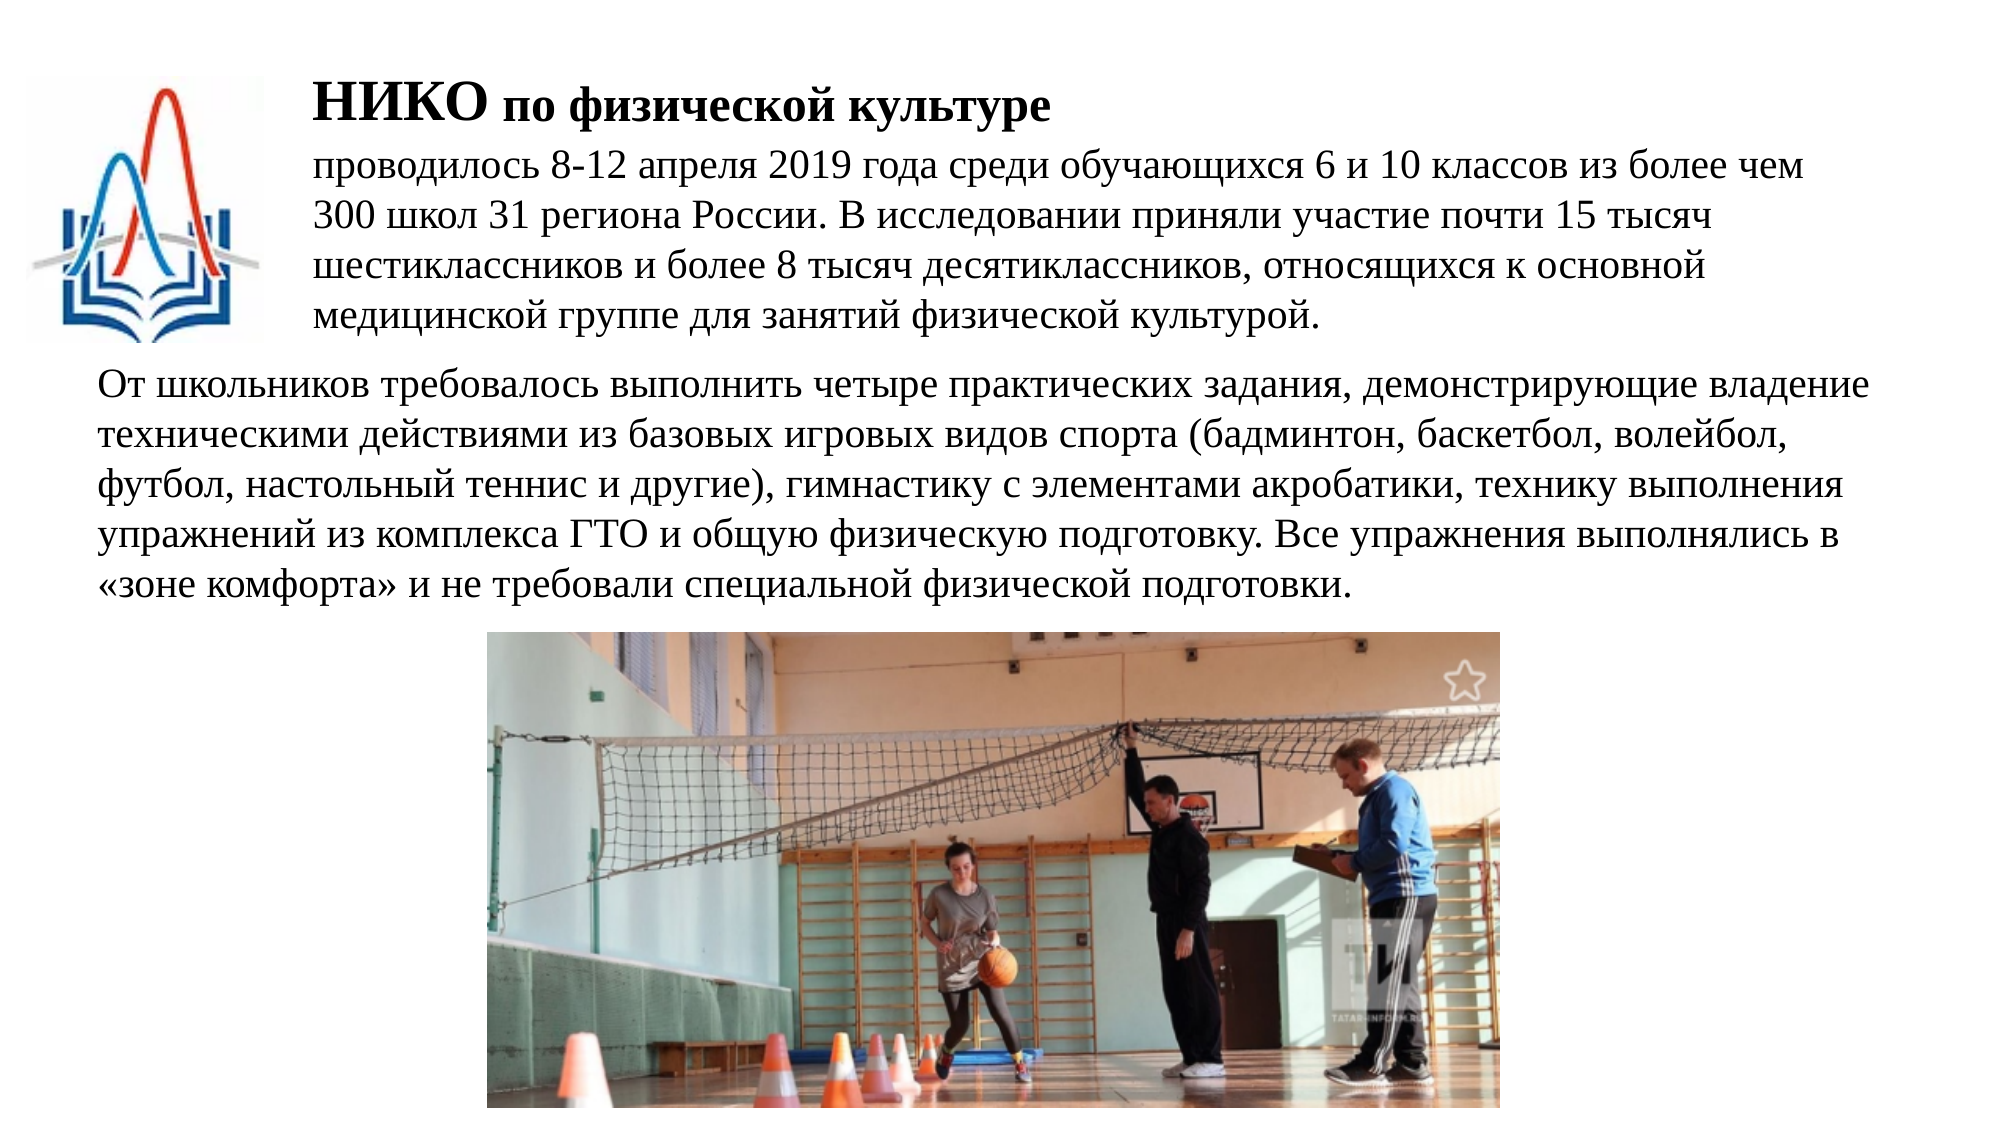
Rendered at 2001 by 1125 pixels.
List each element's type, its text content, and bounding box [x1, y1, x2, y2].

picture [487, 632, 1500, 1108]
text_box по физической культуре [487, 64, 1150, 140]
text_box От школьников требовалось выполнить четыре практических задания, демонстрирующие владение техническими действиями из базовых игровых видов спорта (бадминтон, баскетбол, волейбол, футбол, настольный теннис и другие), гимнастику с элементами акробатики, технику выполнения упражнений из комплекса ГТО и общую физическую подготовку. Все упражнения выполнялись в «зоне комфорта» и не требовали специальной физической подготовки. [82, 348, 1890, 659]
picture [26, 76, 264, 343]
text_box НИКО [298, 54, 507, 140]
text_box проводилось 8-12 апреля 2019 года среди обучающихся 6 и 10 классов из более чем 300 школ 31 региона России. В исследовании приняли участие почти 15 тысяч шестиклассников и более 8 тысяч десятиклассников, относящихся к основной медицинской группе для занятий физической культурой. [298, 129, 1862, 389]
